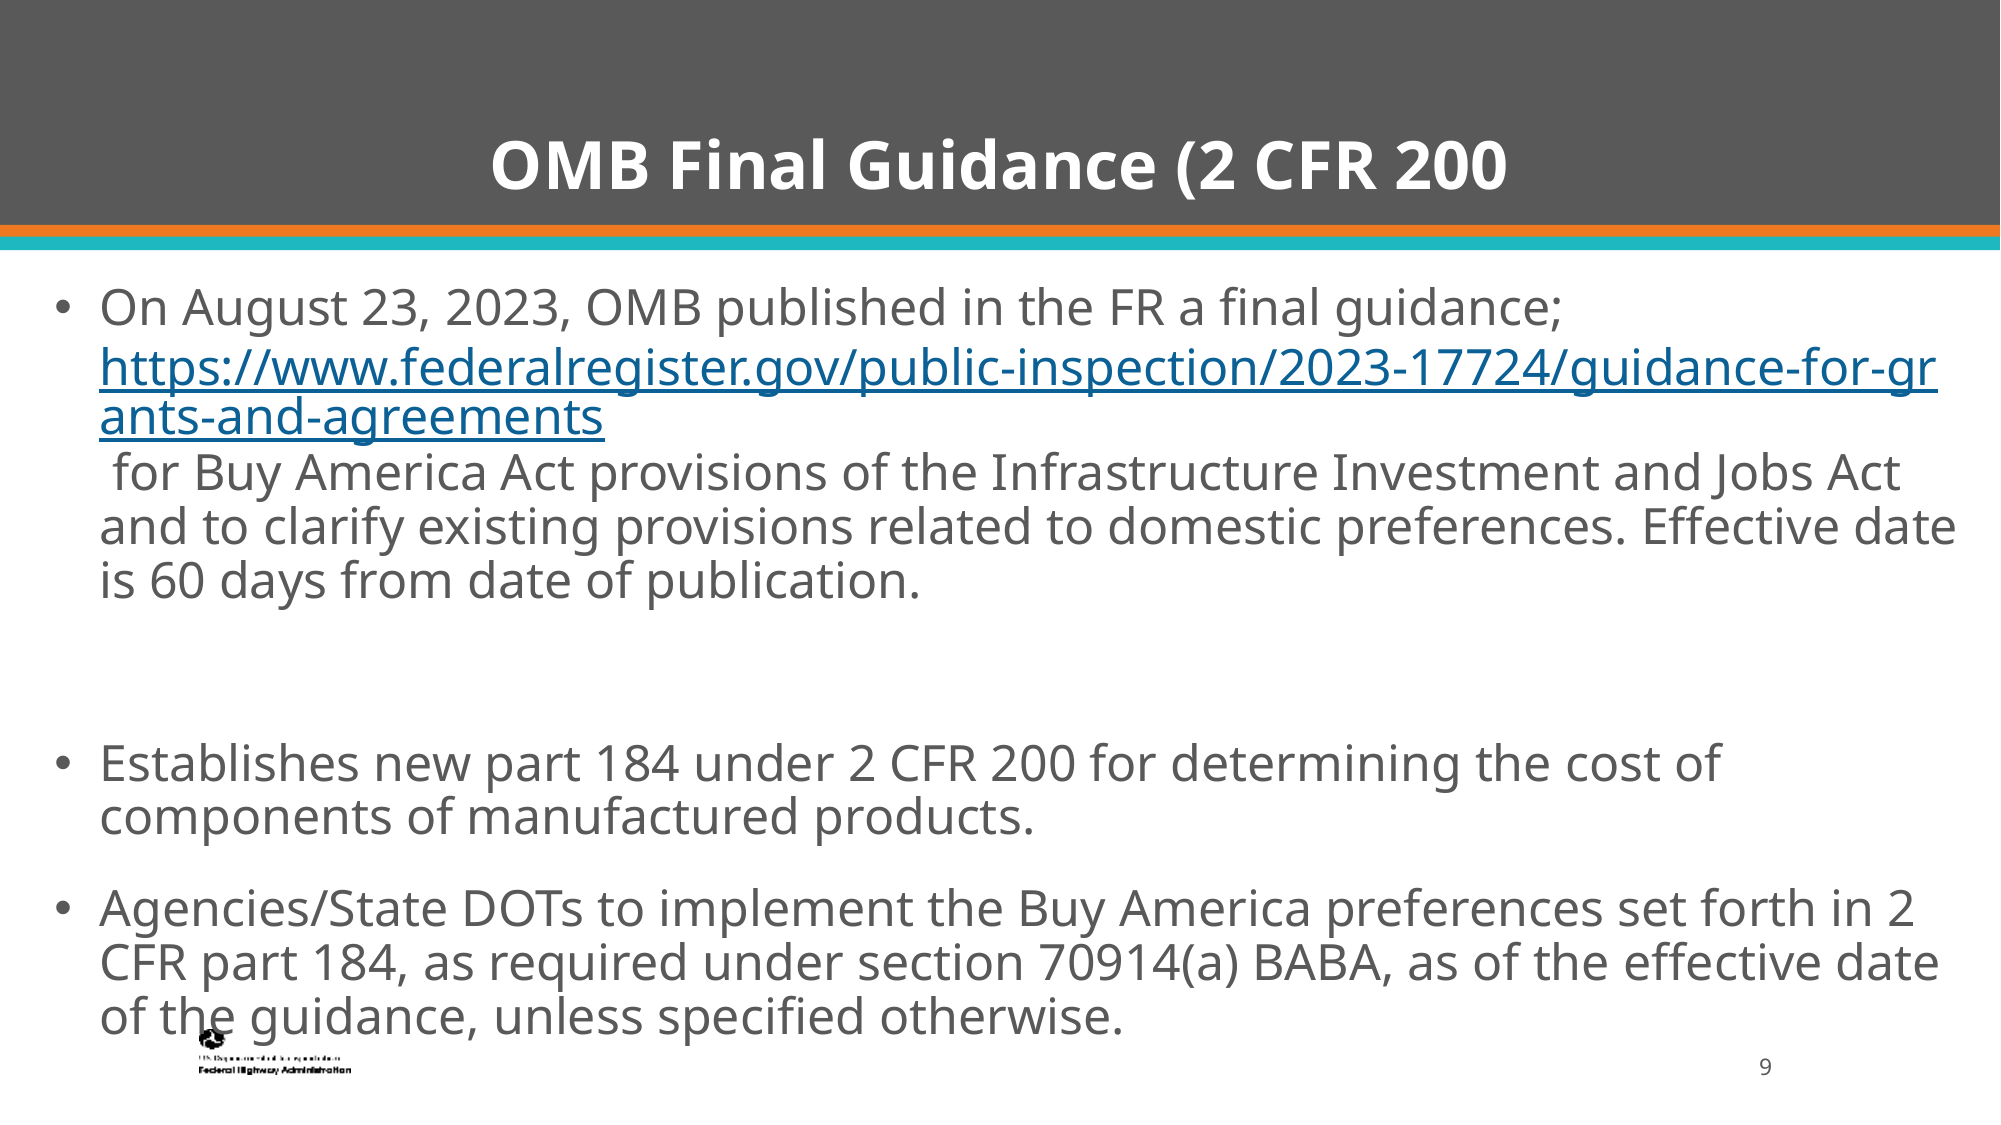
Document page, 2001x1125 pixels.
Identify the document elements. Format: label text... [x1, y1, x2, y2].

title OMB Final Guidance (2 CFR 200 [212, 41, 1788, 212]
list On August 23, 2023, OMB published in the FR a final guidance; https://www.federalregister.gov/public-inspection/2023-17724/guidance-for-grants-and-agreements for Buy America Act provisions of the Infrastructure Investment and Jobs Act and to clarify existing provisions related to domestic preferences. Effective date is 60 days from date of publication. Establishes new part 184 under 2 CFR 200 for determining the cost of components of manufactured products. Agencies/State DOTs to implement the Buy America preferences set forth in 2 CFR part 184, as required under section 70914(a) BABA, as of the effective date of the guidance, unless specified otherwise. [39, 275, 1975, 1091]
slide_number 9 [1562, 1045, 1788, 1091]
